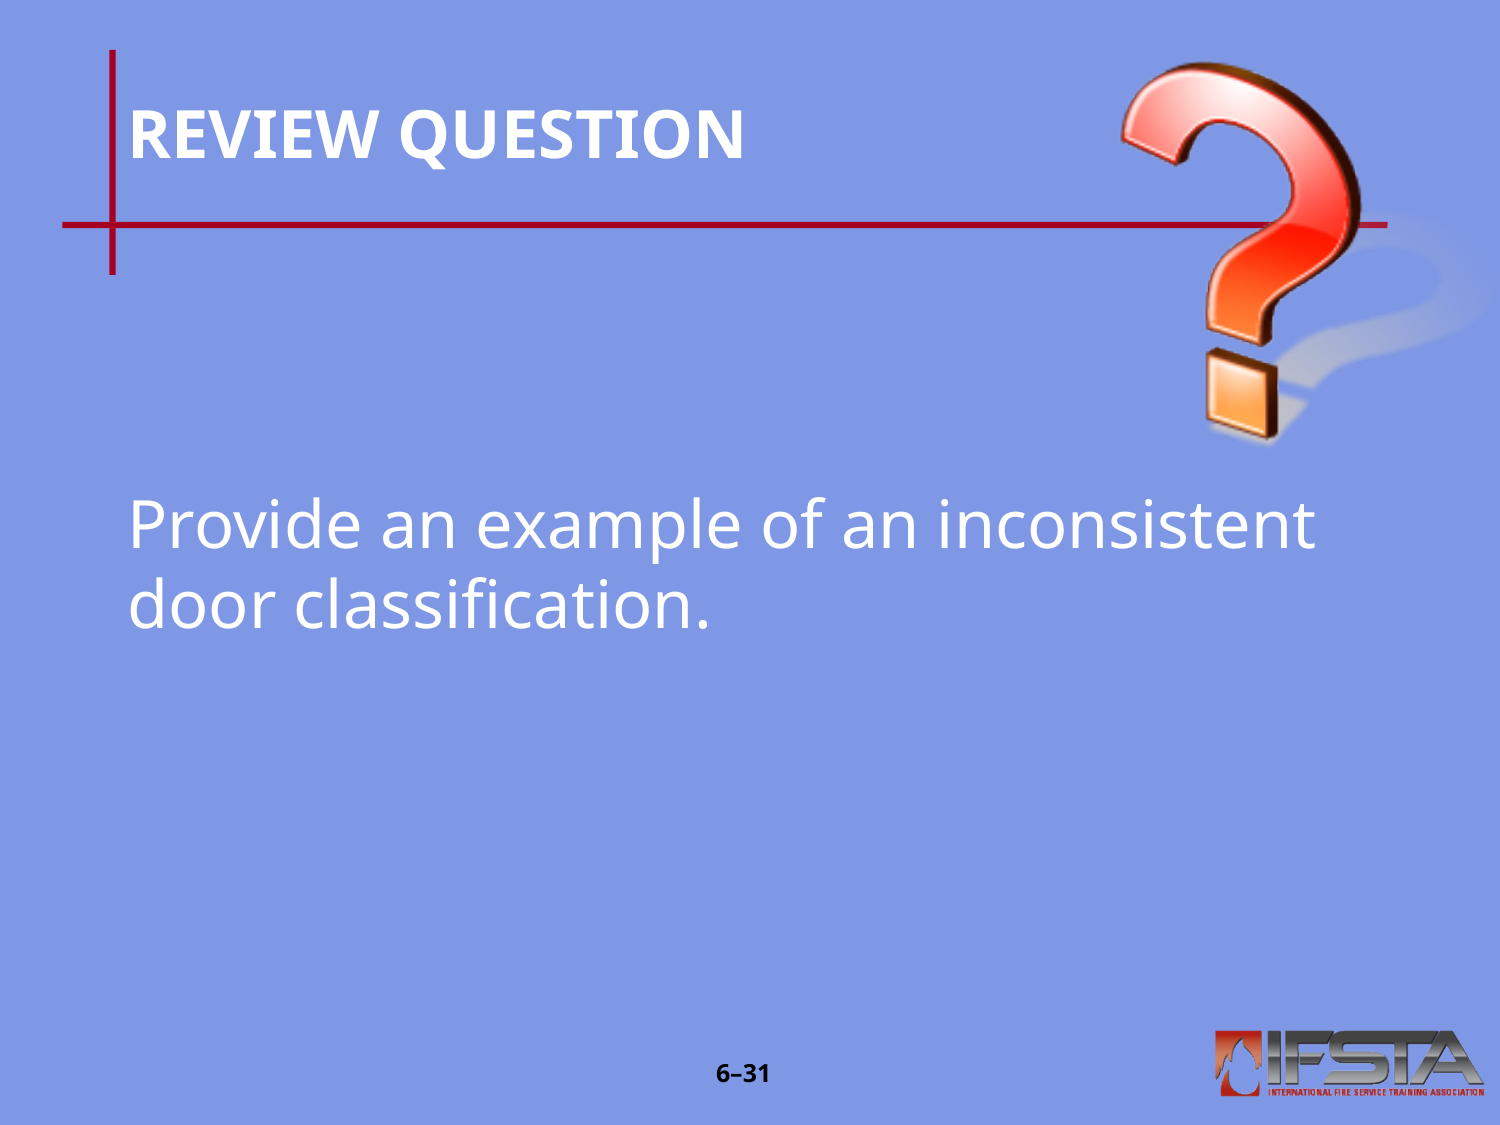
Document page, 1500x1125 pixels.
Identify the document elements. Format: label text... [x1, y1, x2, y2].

picture [1062, 37, 1500, 475]
slide_number 6–30 [587, 1050, 900, 1125]
title REVIEW QUESTION [112, 99, 1388, 225]
picture [1215, 1030, 1485, 1099]
list Provide an example of an inconsistent door classification. [112, 287, 1388, 975]
